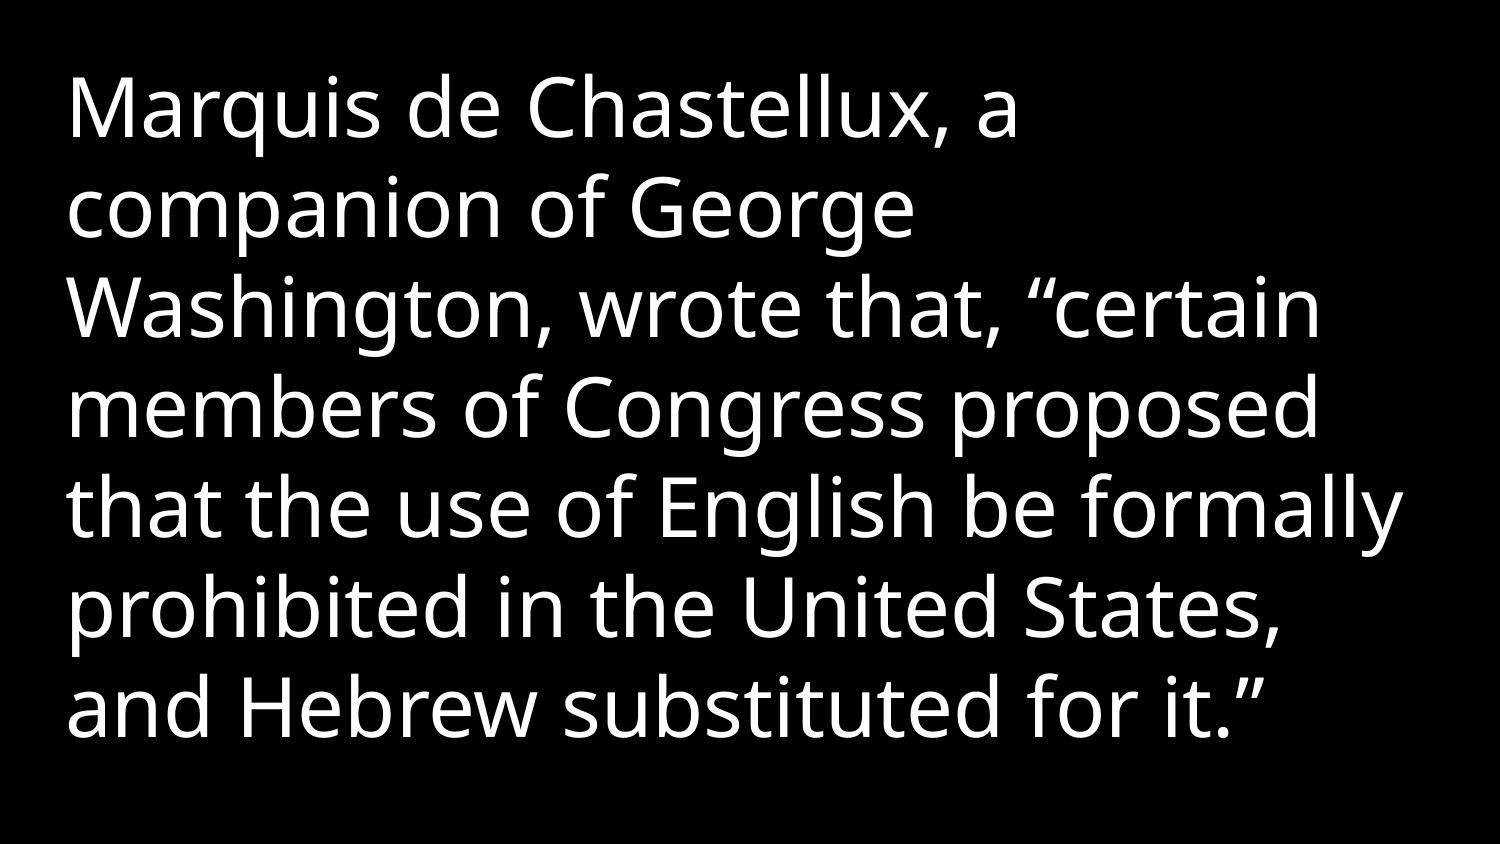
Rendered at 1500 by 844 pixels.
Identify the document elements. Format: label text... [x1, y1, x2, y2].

subtitle Marquis de Chastellux, a companion of George Washington, wrote that, “certain members of Congress proposed that the use of English be formally prohibited in the United States, and Hebrew substituted for it.” [50, 46, 1438, 797]
